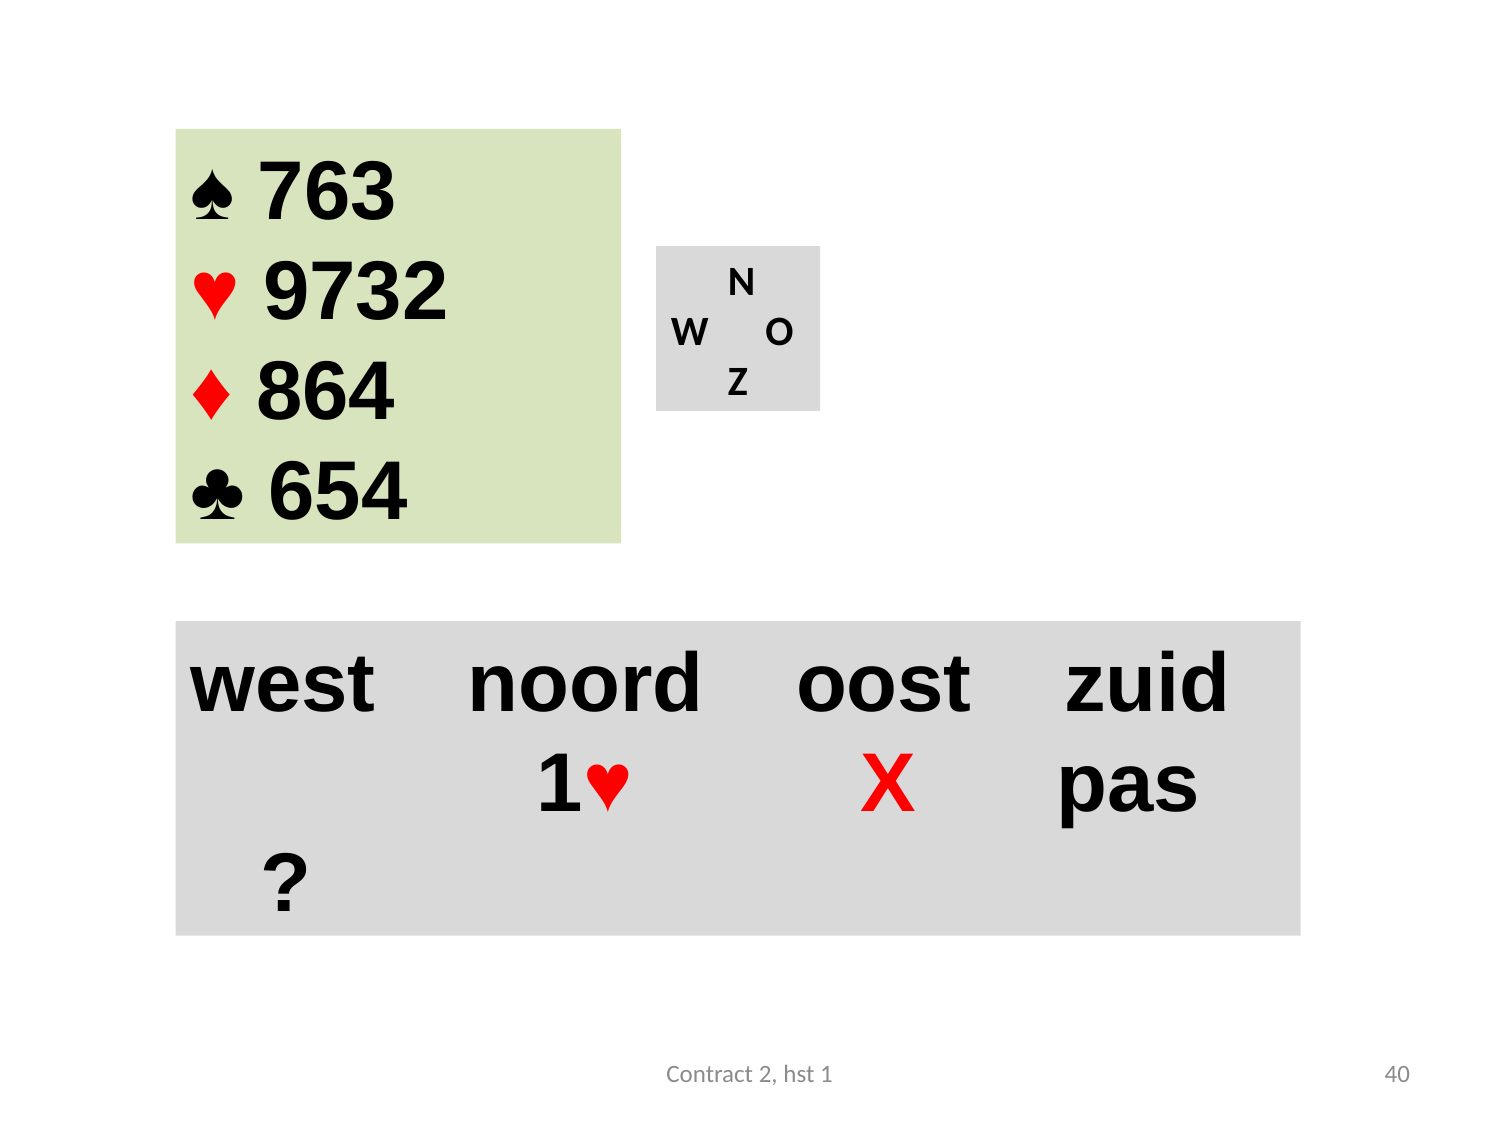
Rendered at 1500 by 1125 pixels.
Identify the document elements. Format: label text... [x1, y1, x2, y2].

text_box ♠ 763 ♥ 9732 ♦ 864 ♣ 654 [175, 128, 622, 544]
text_box N W O Z [656, 246, 821, 411]
slide_number 40 [1074, 1042, 1425, 1103]
text_box west noord oost zuid 1♥ X pas ? [175, 621, 1301, 936]
footer Contract 2, hst 1 [512, 1042, 988, 1103]
